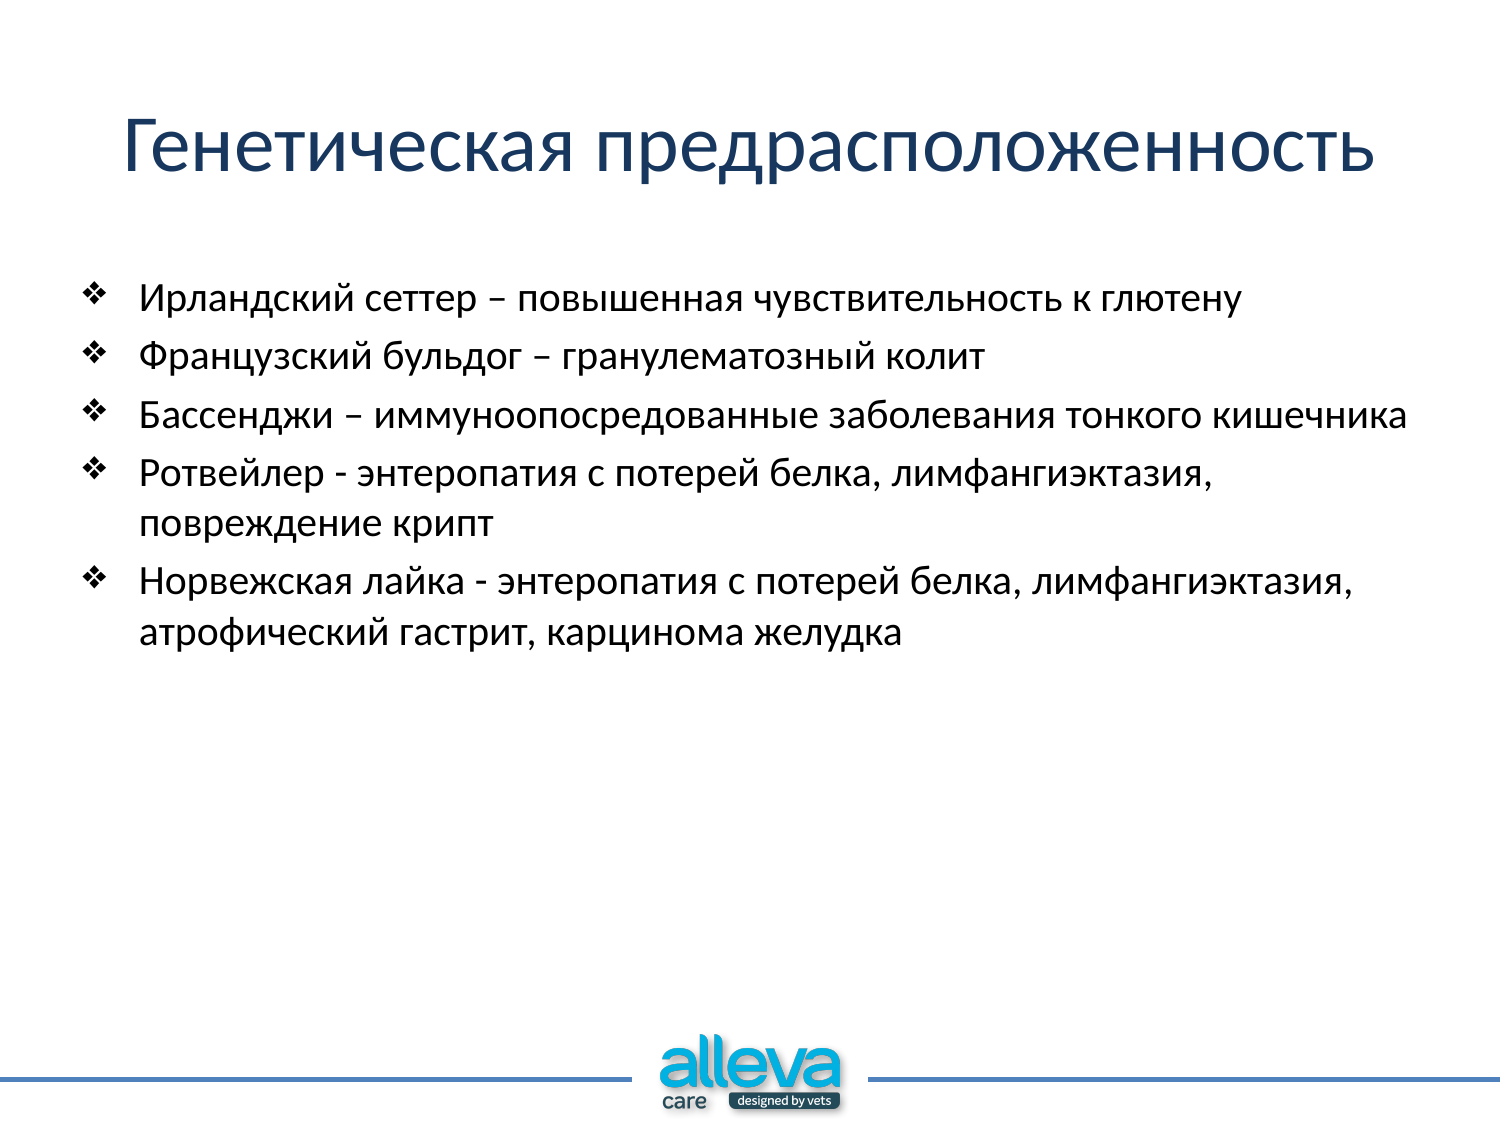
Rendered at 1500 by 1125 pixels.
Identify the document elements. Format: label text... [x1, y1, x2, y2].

picture [659, 1034, 841, 1109]
title Генетическая предрасположенность [74, 44, 1426, 234]
list Ирландский сеттер – повышенная чувствительность к глютену Французский бульдог – гранулематозный колит Бассенджи – иммуноопосредованные заболевания тонкого кишечника Ротвейлер - энтеропатия с потерей белка, лимфангиэктазия, повреждение крипт Норвежская лайка - энтеропатия с потерей белка, лимфангиэктазия, атрофический гастрит, карцинома желудка [74, 261, 1448, 1048]
